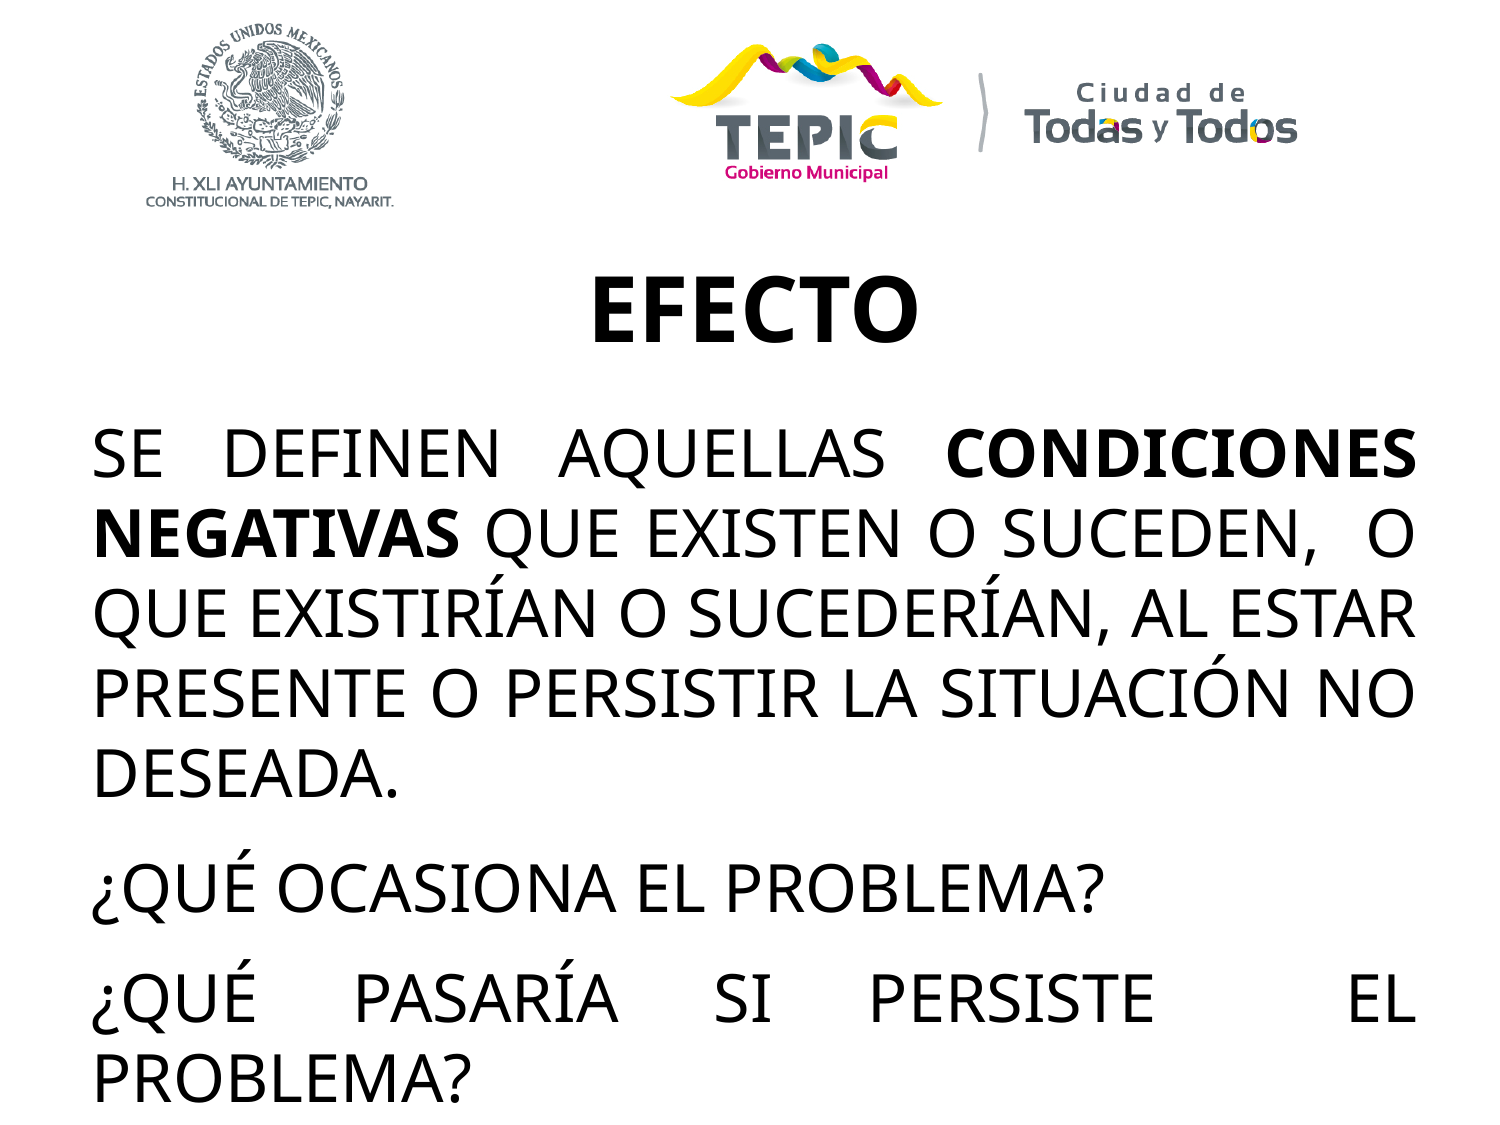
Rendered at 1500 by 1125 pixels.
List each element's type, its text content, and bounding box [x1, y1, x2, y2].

picture [125, 20, 408, 221]
picture [666, 18, 1327, 221]
text_box EFECTO SE DEFINEN AQUELLAS CONDICIONES NEGATIVAS QUE EXISTEN O SUCEDEN, O QUE EXISTIRÍAN O SUCEDERÍAN, AL ESTAR PRESENTE O PERSISTIR LA SITUACIÓN NO DESEADA. ¿QUÉ OCASIONA EL PROBLEMA? ¿QUÉ PASARÍA SI PERSISTE EL PROBLEMA? [76, 243, 1434, 1125]
